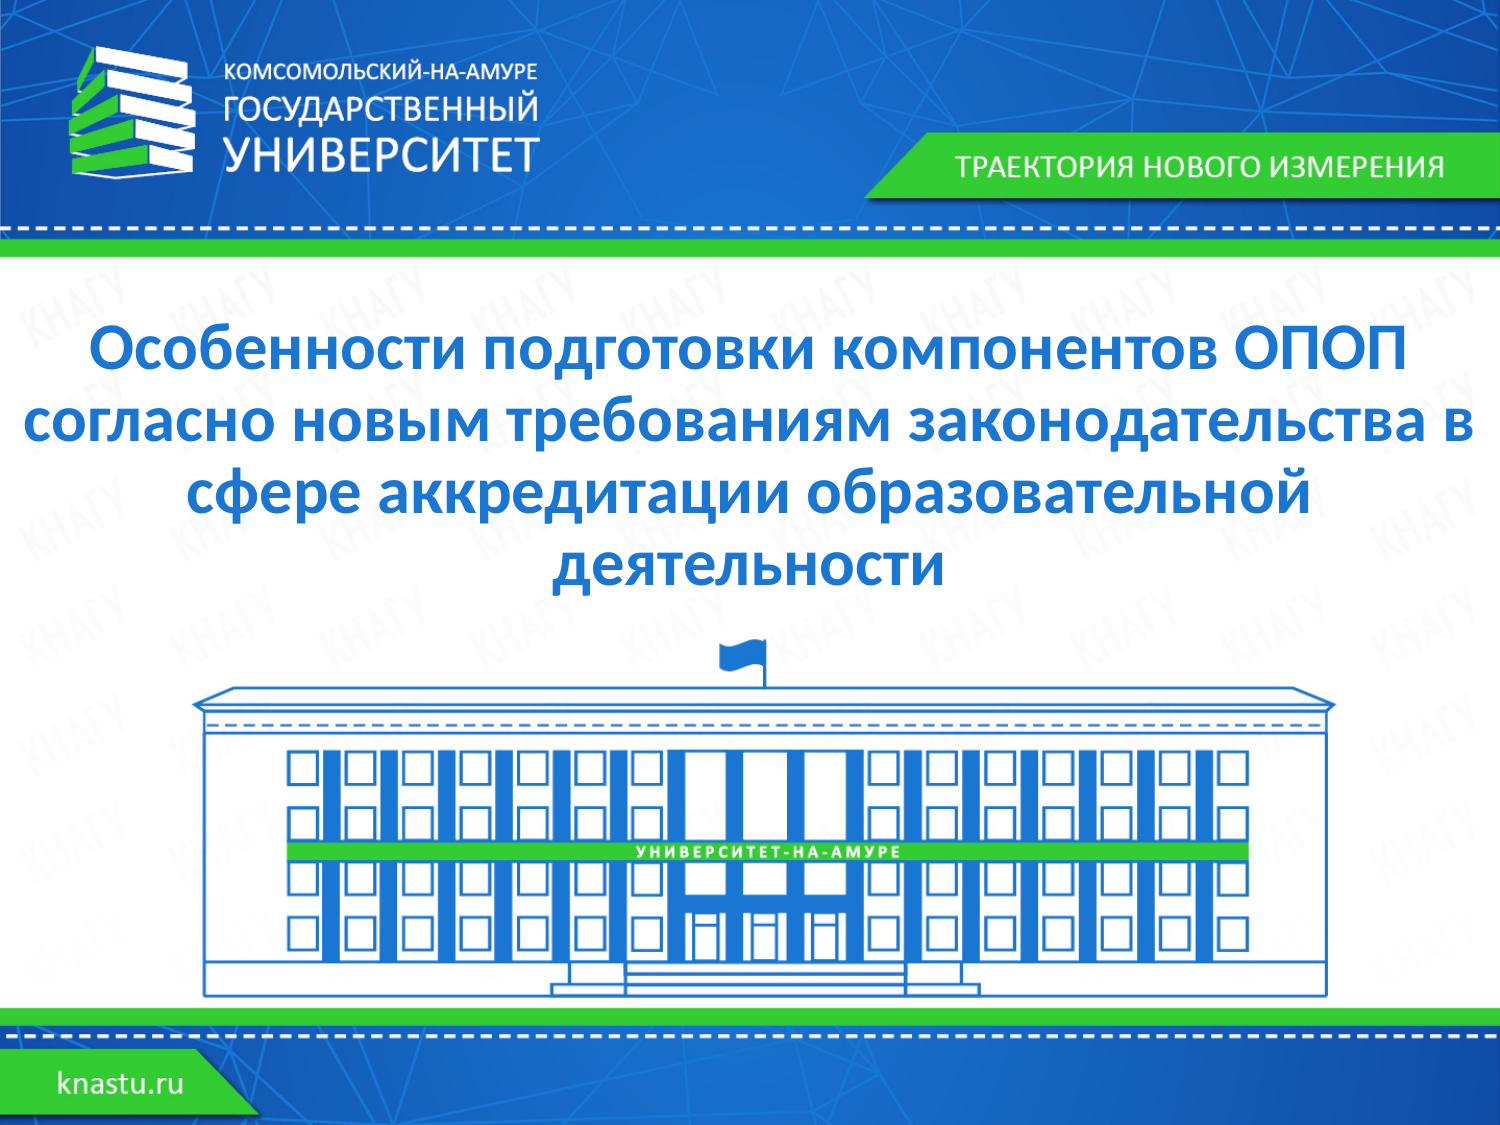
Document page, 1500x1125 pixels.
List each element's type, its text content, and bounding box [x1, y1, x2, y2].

picture [0, 608, 1500, 1125]
picture [0, 0, 1500, 302]
title Особенности подготовки компонентов ОПОП согласно новым требованиям законодательства в сфере аккредитации образовательной деятельности [0, 302, 1500, 608]
